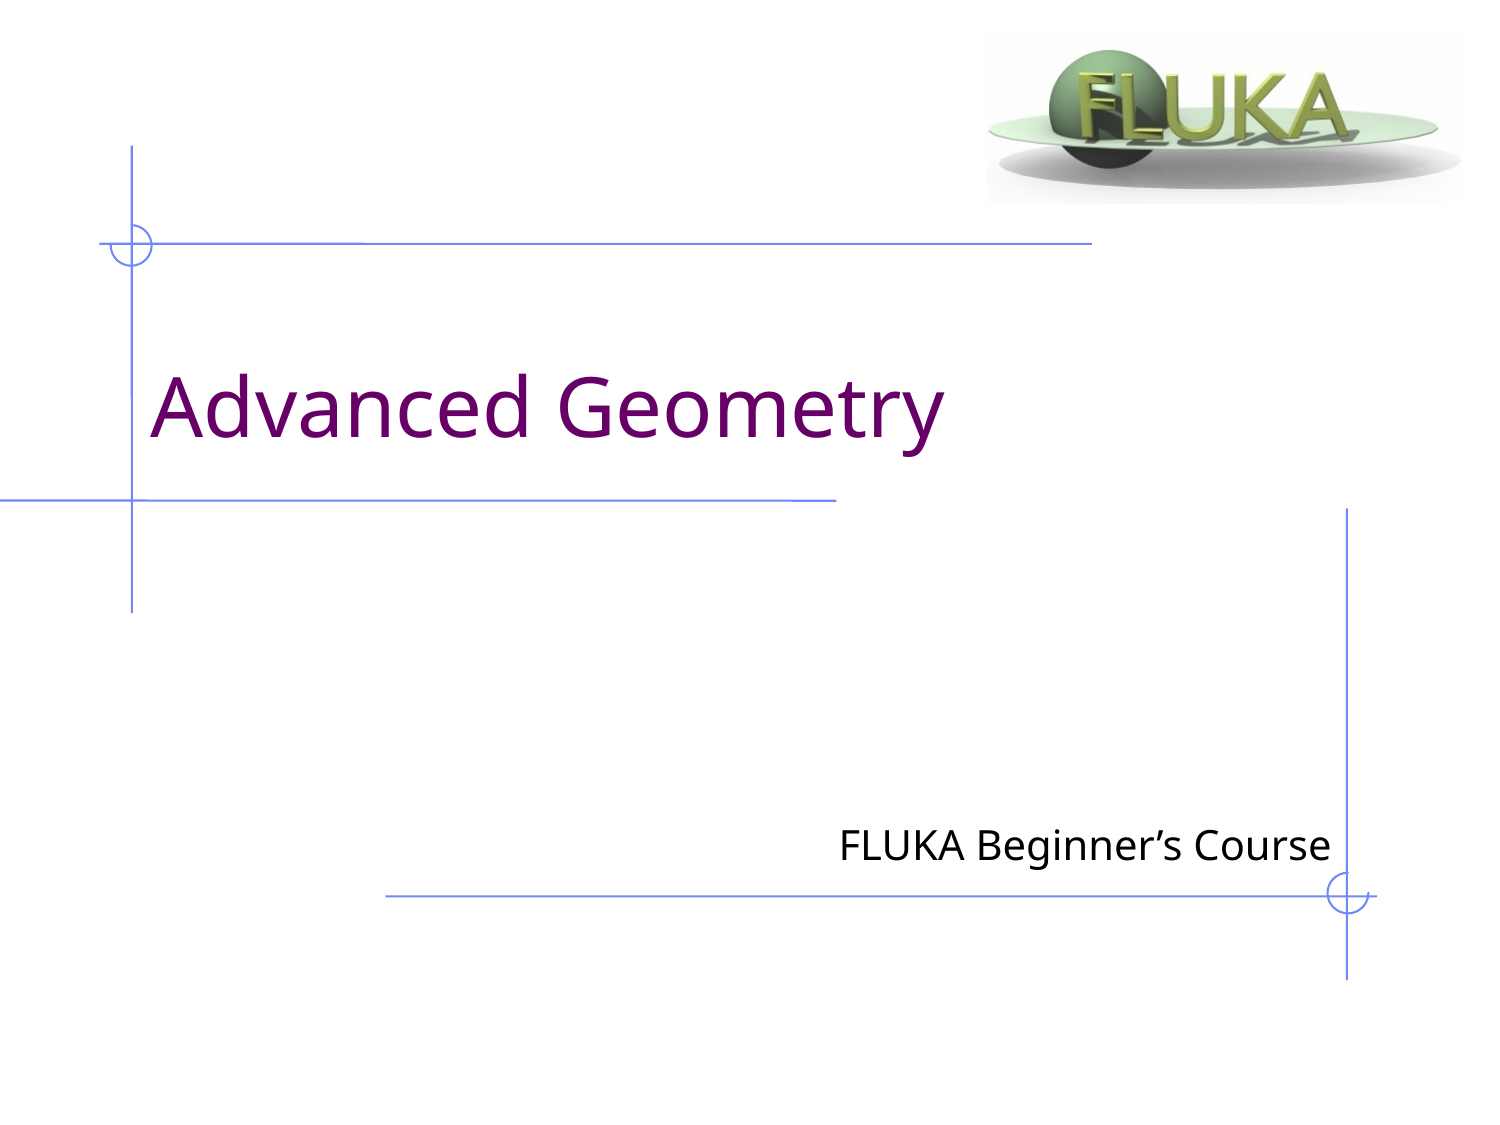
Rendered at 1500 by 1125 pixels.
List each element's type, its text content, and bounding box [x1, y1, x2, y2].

picture [985, 30, 1463, 205]
text_box FLUKA Beginner’s Course [401, 752, 1347, 894]
text_box Advanced Geometry [135, 298, 1336, 462]
